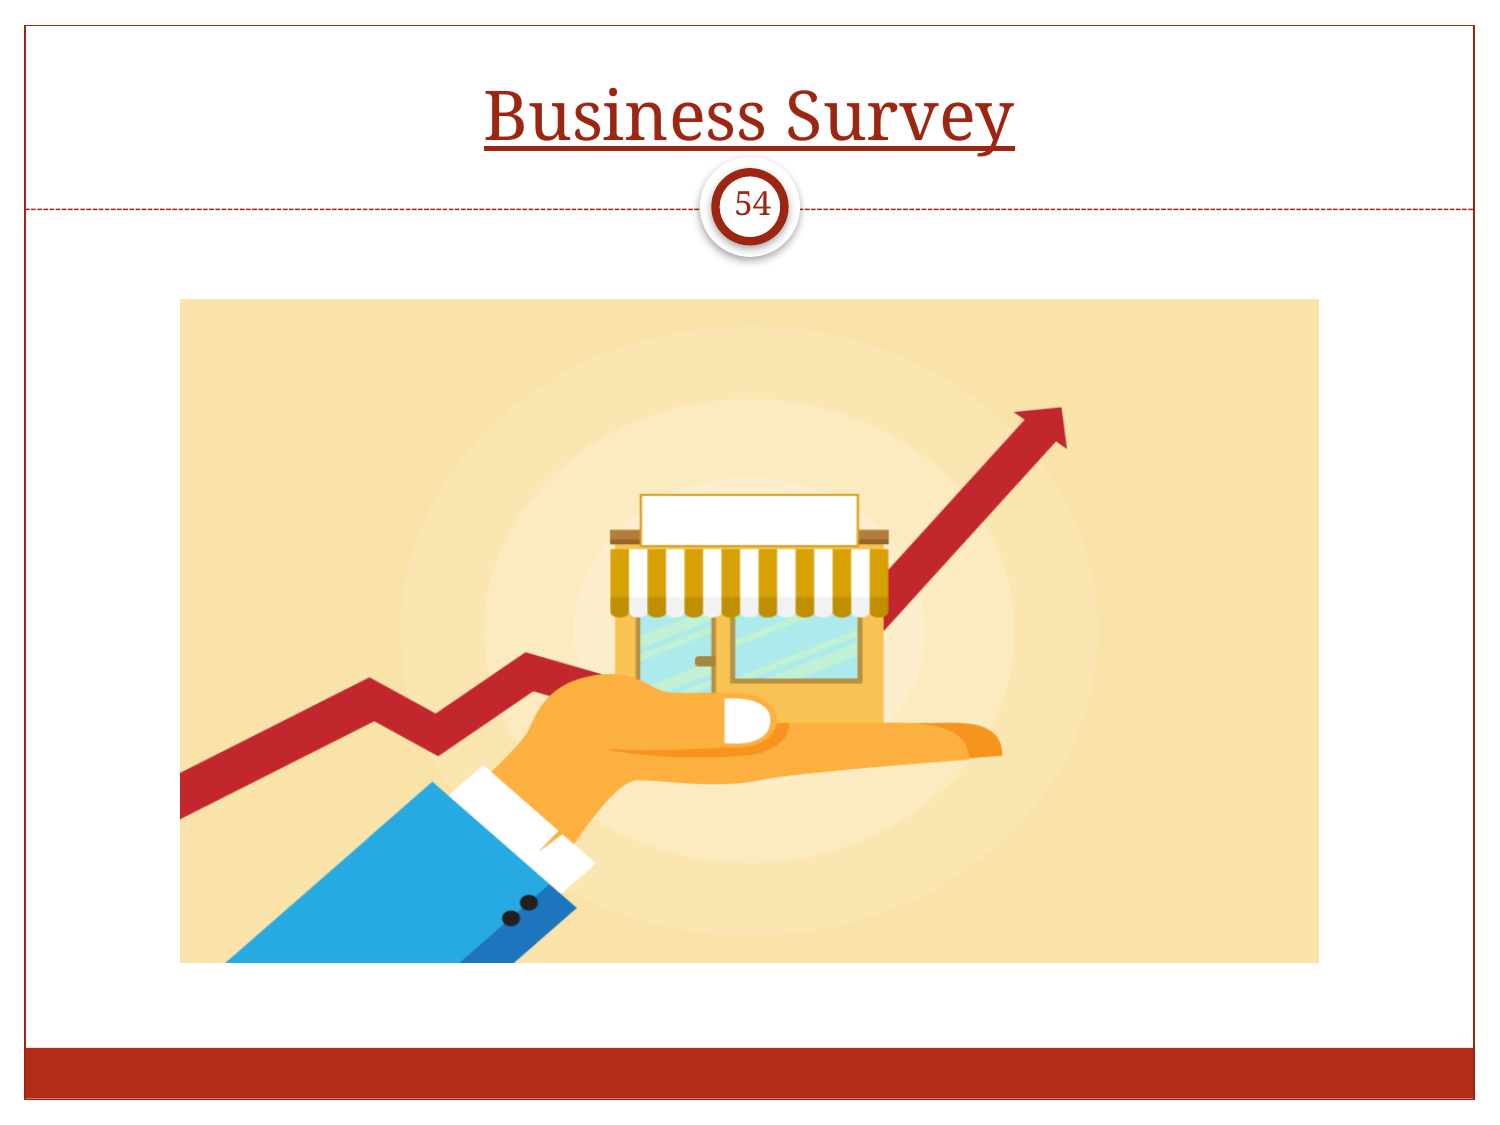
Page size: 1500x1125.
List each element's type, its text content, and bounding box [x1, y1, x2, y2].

slide_number 54 [715, 168, 791, 241]
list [180, 299, 1319, 963]
title Business Survey [49, 37, 1450, 162]
